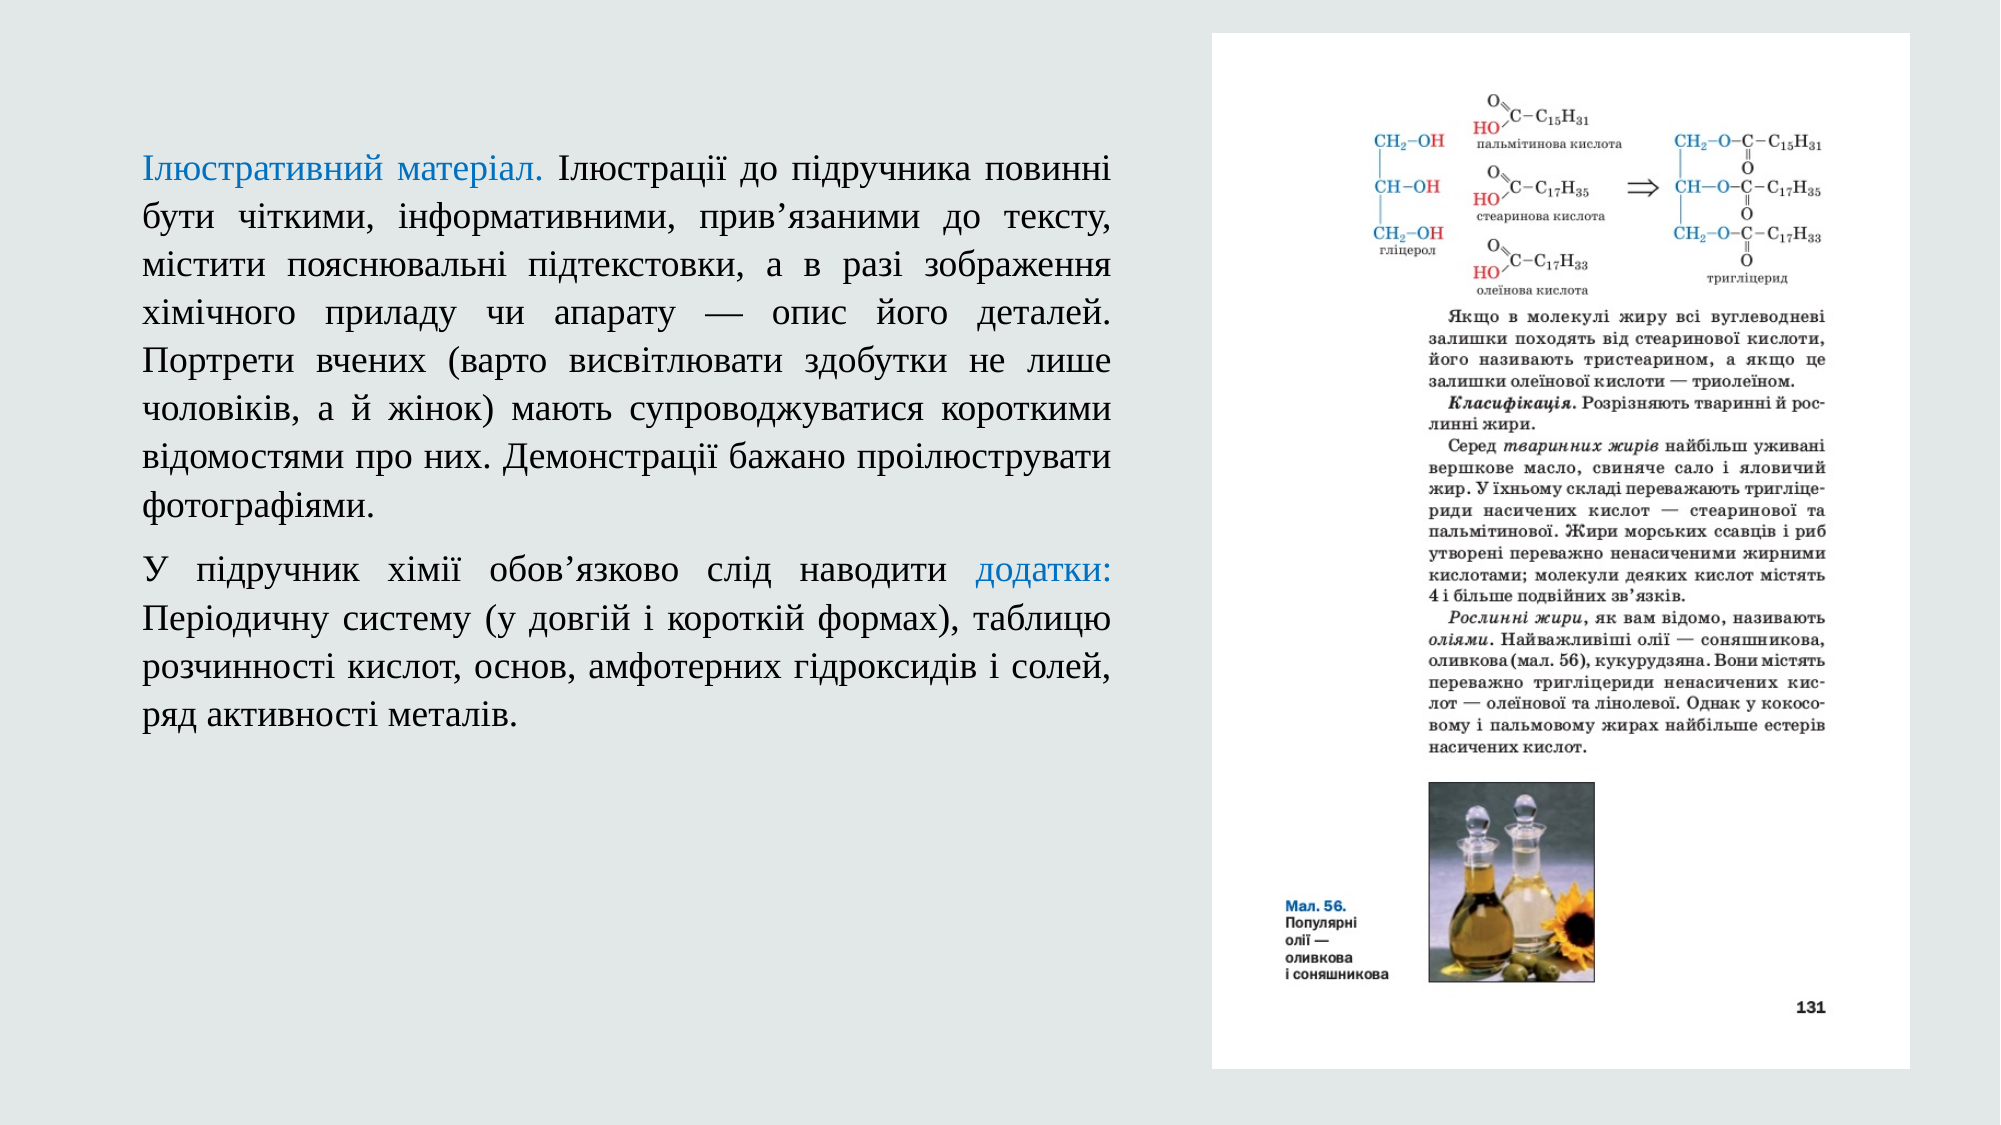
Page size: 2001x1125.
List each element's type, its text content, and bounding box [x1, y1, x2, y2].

picture [1211, 33, 1910, 1069]
text_box Ілюстративний матеріал. Ілюстрації до підручника повинні бути чіткими, інформативними, прив’язаними до тексту, містити пояснювальні підтекстовки, а в разі зображення хімічного приладу чи апарату — опис його деталей. Портрети вчених (варто висвітлювати здобутки не лише чоловіків, а й жінок) мають супроводжуватися короткими відомостями про них. Демонстрації бажано проілюструвати фотографіями. У підручник хімії обов’язково слід наводити додатки: Періодичну систему (у довгій і короткій формах), таблицю розчинності кислот, основ, амфотерних гідроксидів і солей, ряд активності металів. [127, 132, 1128, 742]
